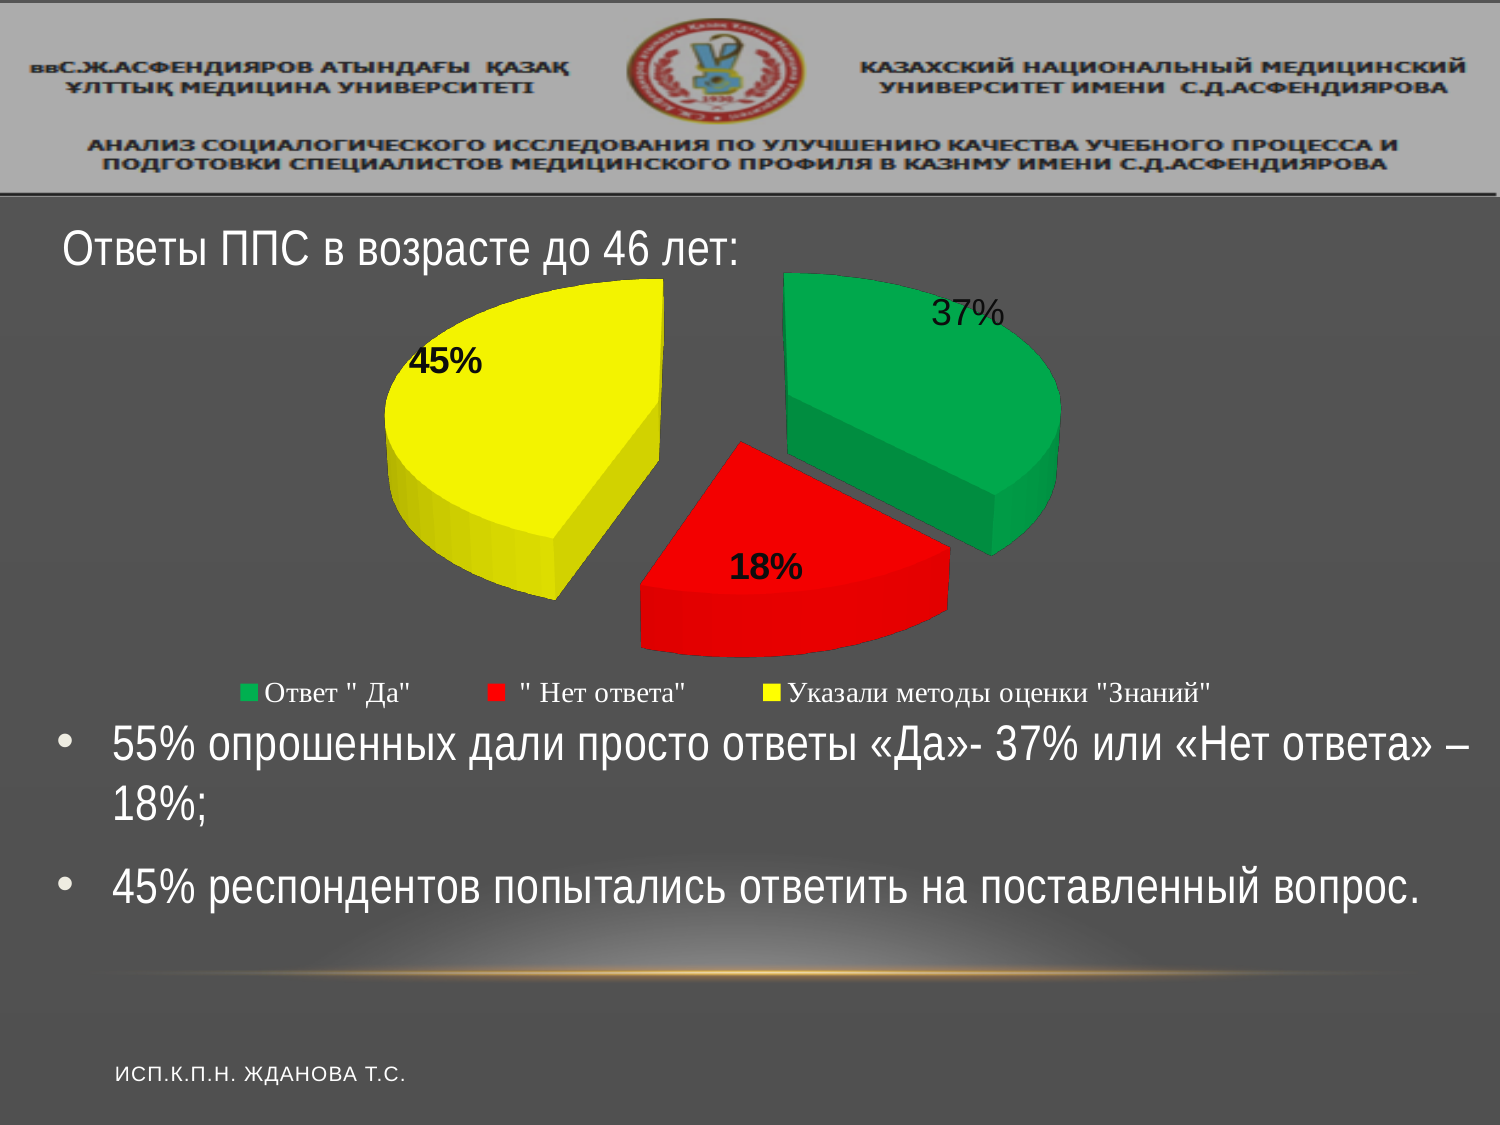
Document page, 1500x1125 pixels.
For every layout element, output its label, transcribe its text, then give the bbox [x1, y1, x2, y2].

picture [0, 0, 1500, 1125]
list Ответы ППС в возрасте до 46 лет: 55% опрошенных дали просто ответы «Да»- 37% или «Нет ответа» – 18%; 45% респондентов попытались ответить на поставленный вопрос. [41, 208, 1500, 1047]
chart [111, 243, 1341, 752]
footer исп.к.п.н. Жданова Т.С. [99, 1047, 575, 1103]
